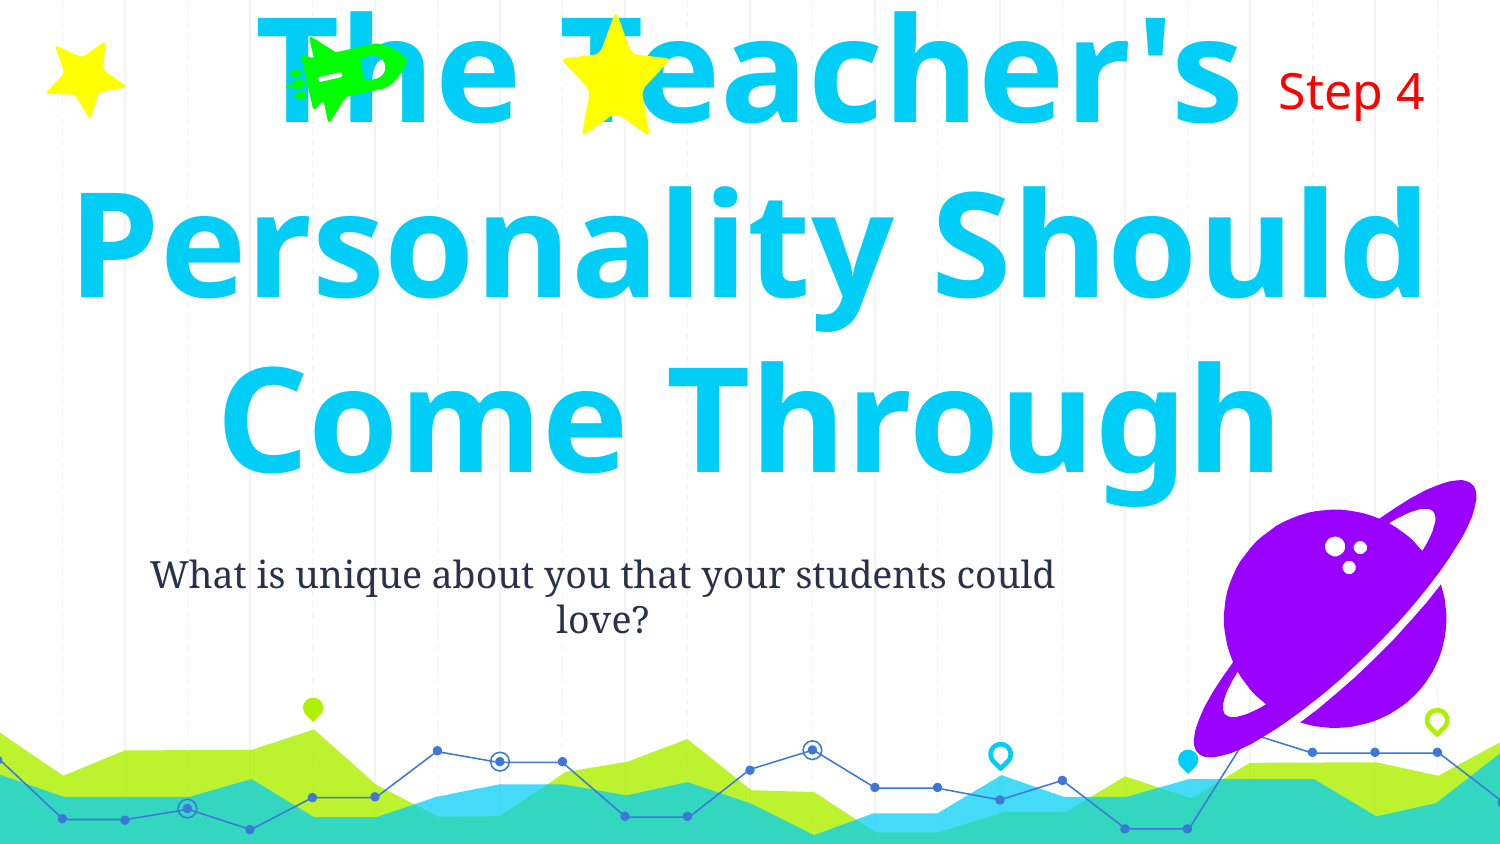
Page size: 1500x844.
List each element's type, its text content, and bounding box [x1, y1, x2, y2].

title The Teacher's Personality Should Come Through [0, 326, 1500, 517]
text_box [294, 25, 392, 123]
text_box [1193, 479, 1477, 758]
text_box Step 4 [1230, 44, 1440, 135]
text_box What is unique about you that your students could love? [102, 536, 1104, 701]
text_box [563, 13, 669, 135]
text_box [46, 42, 126, 118]
